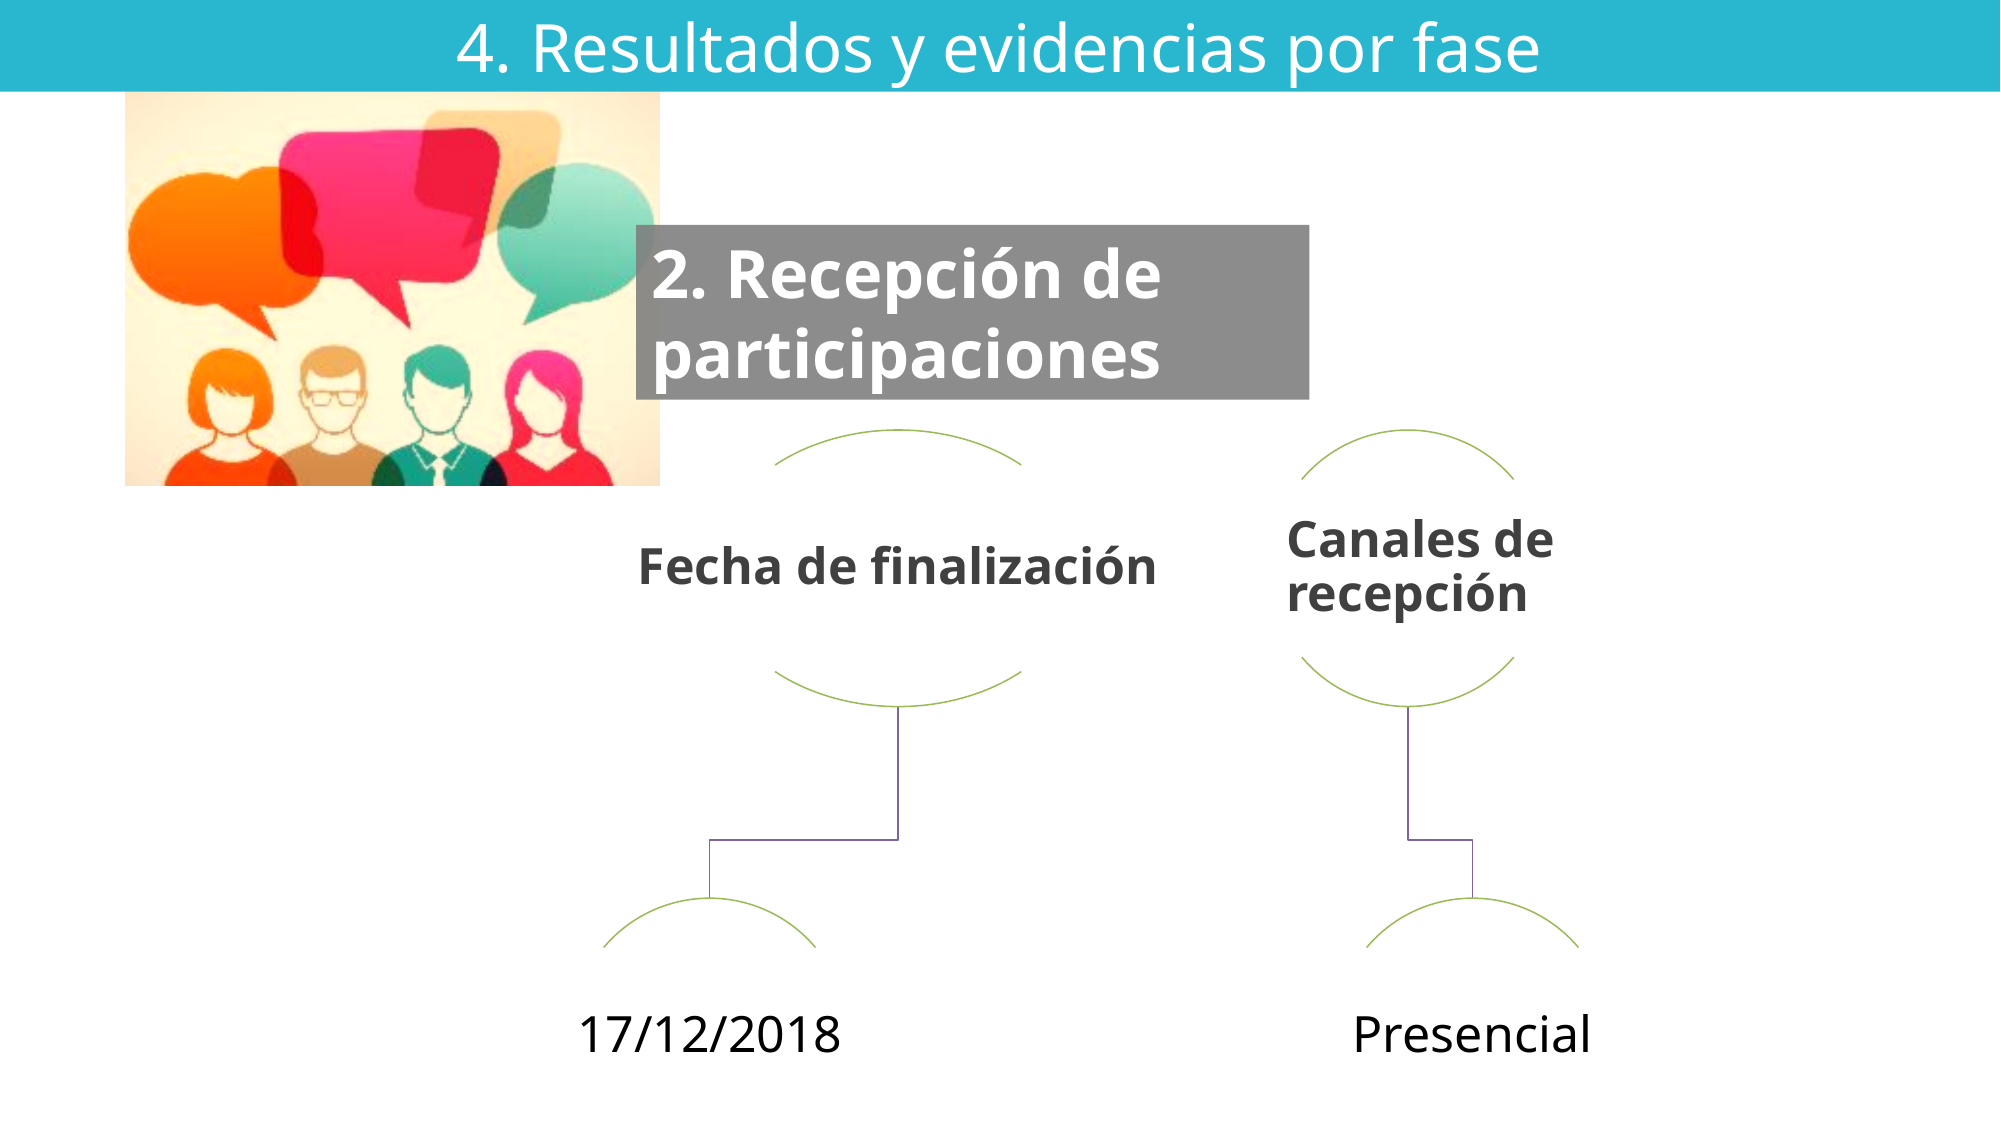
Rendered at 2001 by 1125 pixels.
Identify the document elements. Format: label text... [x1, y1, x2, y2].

text_box 2. Recepción de participaciones [664, 224, 1310, 400]
picture [125, 85, 660, 486]
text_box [338, 479, 1751, 1125]
text_box 4. Resultados y evidencias por fase [0, 0, 2000, 94]
